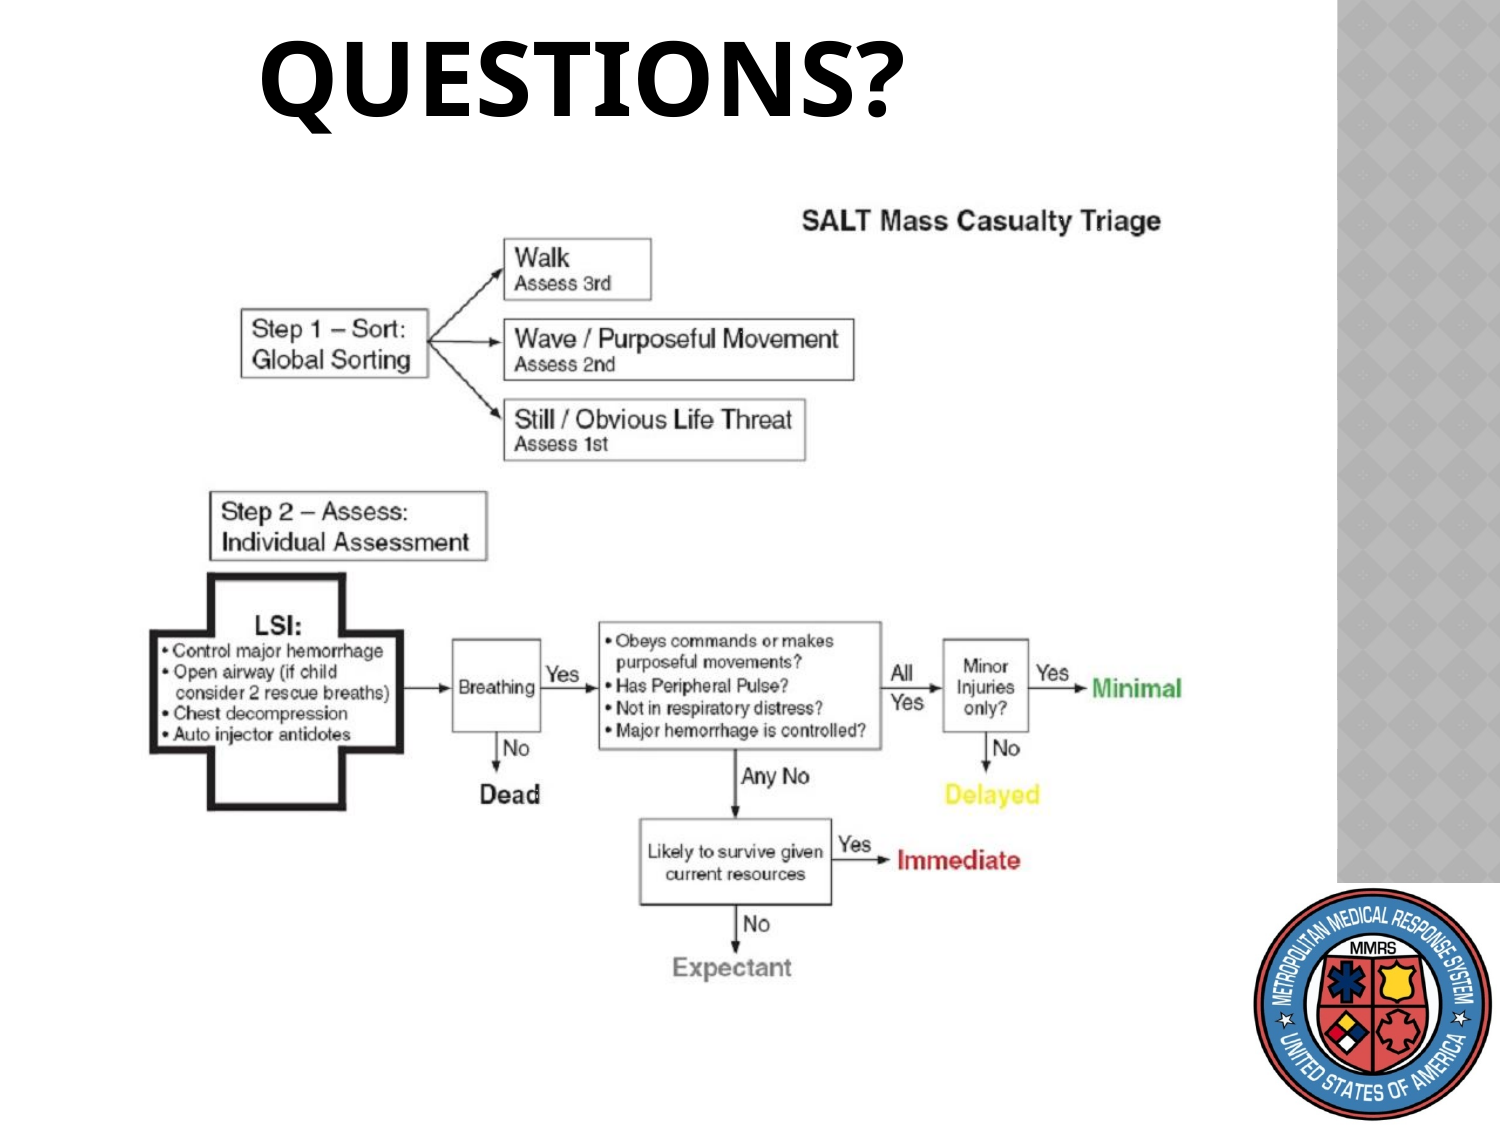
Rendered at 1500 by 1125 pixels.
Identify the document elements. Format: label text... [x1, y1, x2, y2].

title Questions? [0, 12, 1163, 138]
picture [1245, 883, 1500, 1125]
picture [111, 177, 1238, 1023]
